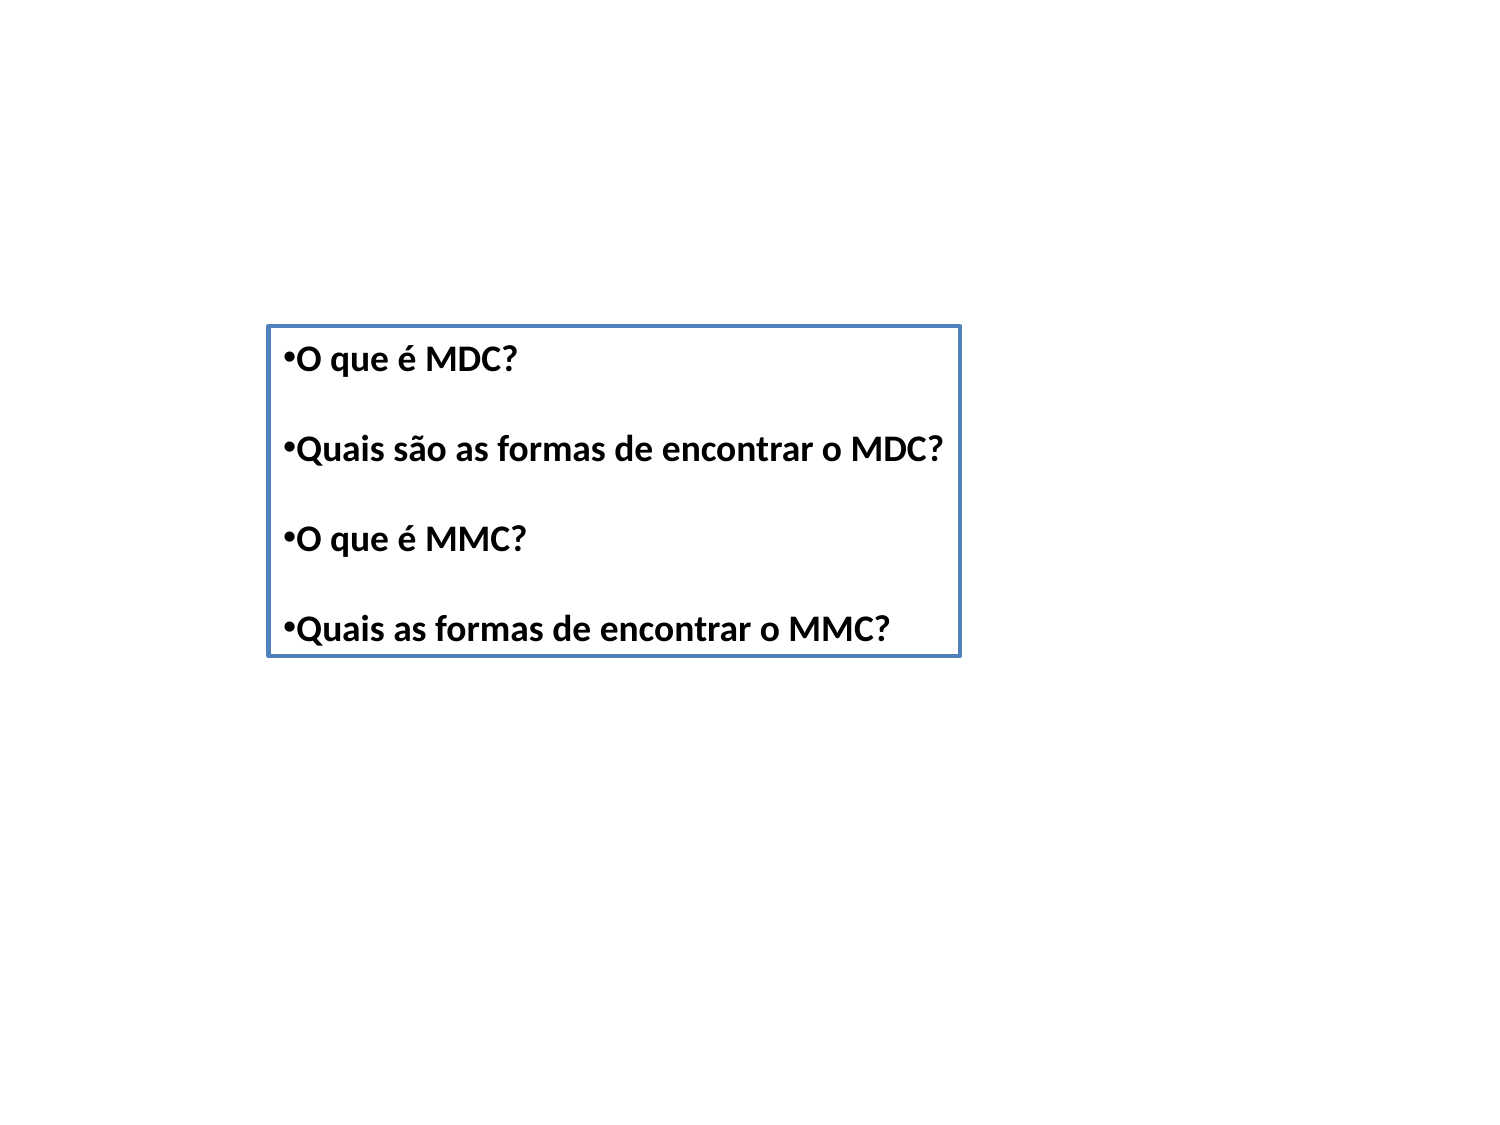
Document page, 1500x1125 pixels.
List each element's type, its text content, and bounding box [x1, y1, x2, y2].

text_box O que é MDC? Quais são as formas de encontrar o MDC? O que é MMC? Quais as formas de encontrar o MMC? [266, 324, 962, 658]
